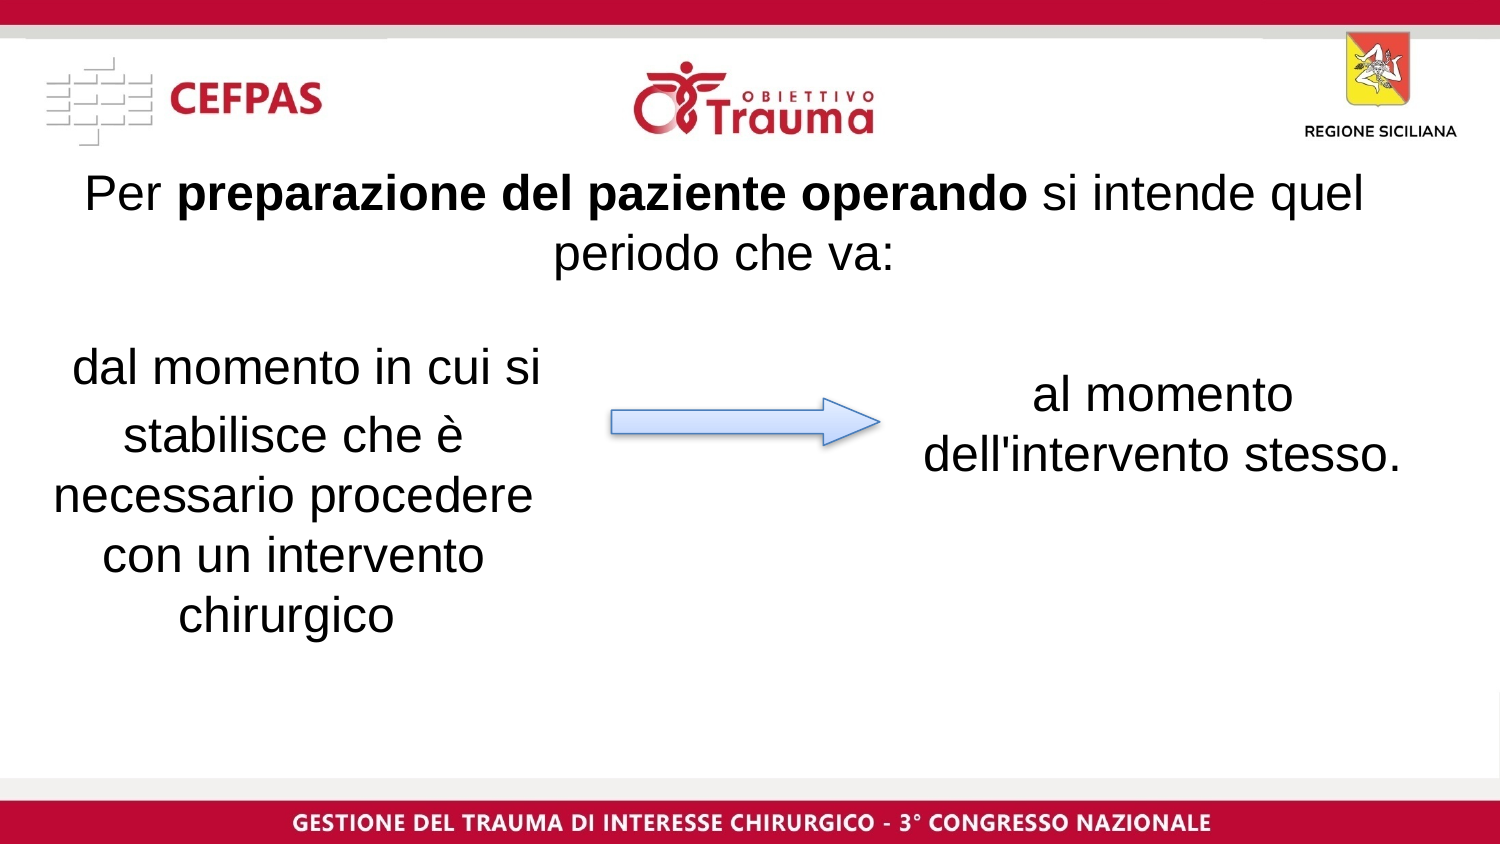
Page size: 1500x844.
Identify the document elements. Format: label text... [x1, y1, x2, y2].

picture [0, 0, 1500, 844]
title Per preparazione del paziente operando si intende quel periodo che va: [49, 142, 1400, 299]
text_box al momento dell'intervento stesso. [879, 353, 1447, 489]
list dal momento in cui si stabilisce che è necessario procedere con un intervento chirurgico [4, 285, 584, 775]
text_box [610, 397, 879, 447]
